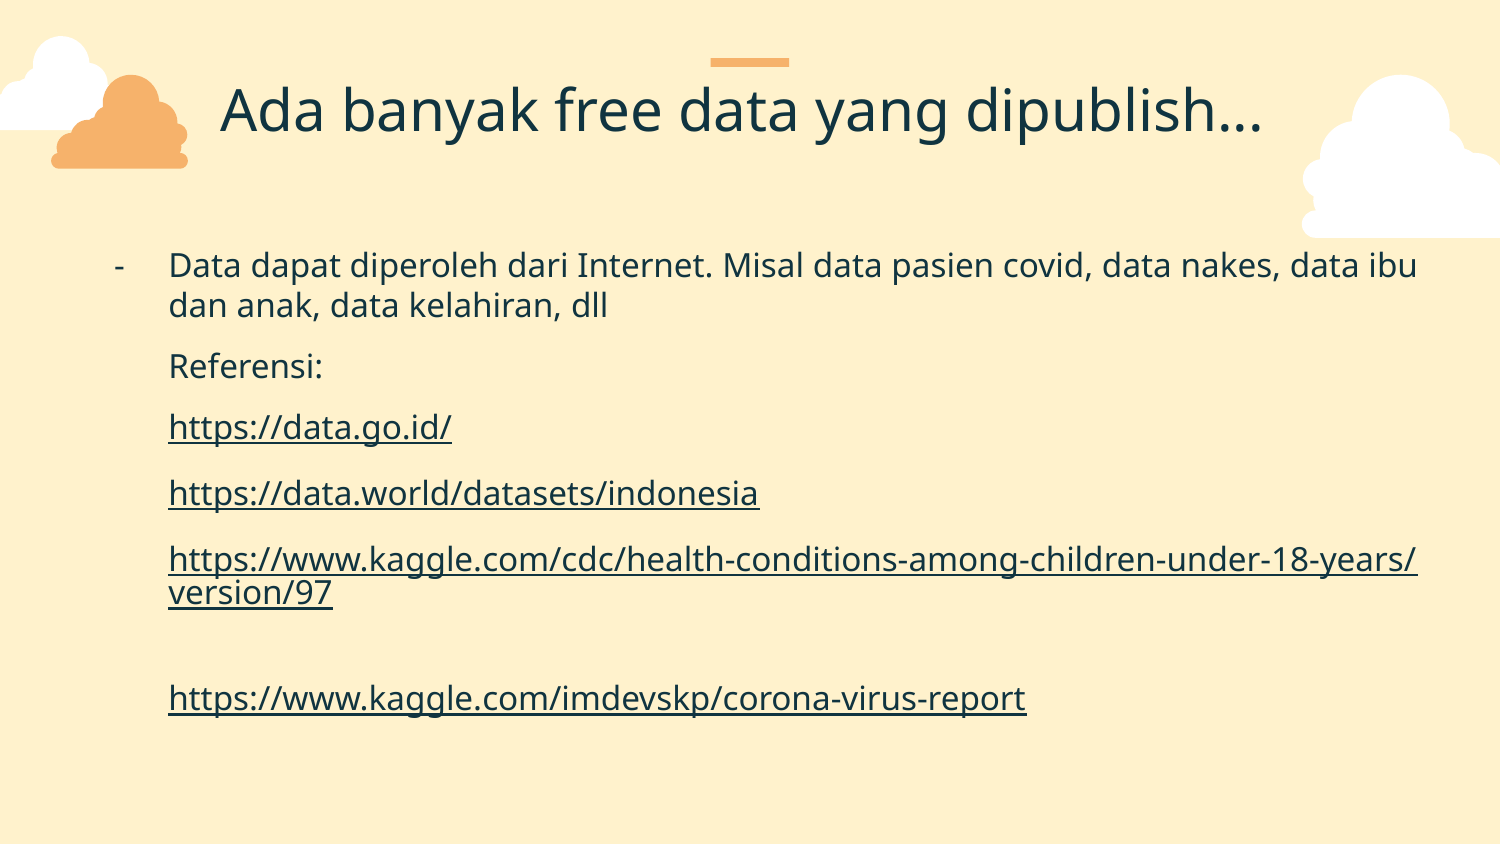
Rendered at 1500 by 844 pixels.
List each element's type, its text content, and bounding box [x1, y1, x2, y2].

text_box [710, 58, 790, 67]
list Data dapat diperoleh dari Internet. Misal data pasien covid, data nakes, data ibu dan anak, data kelahiran, dll Referensi: https://data.go.id/ https://data.world/datasets/indonesia https://www.kaggle.com/cdc/health-conditions-among-children-under-18-years/version/97 https://www.kaggle.com/imdevskp/corona-virus-report [78, 168, 1441, 822]
title Ada banyak free data yang dipublish... [43, 58, 1441, 153]
